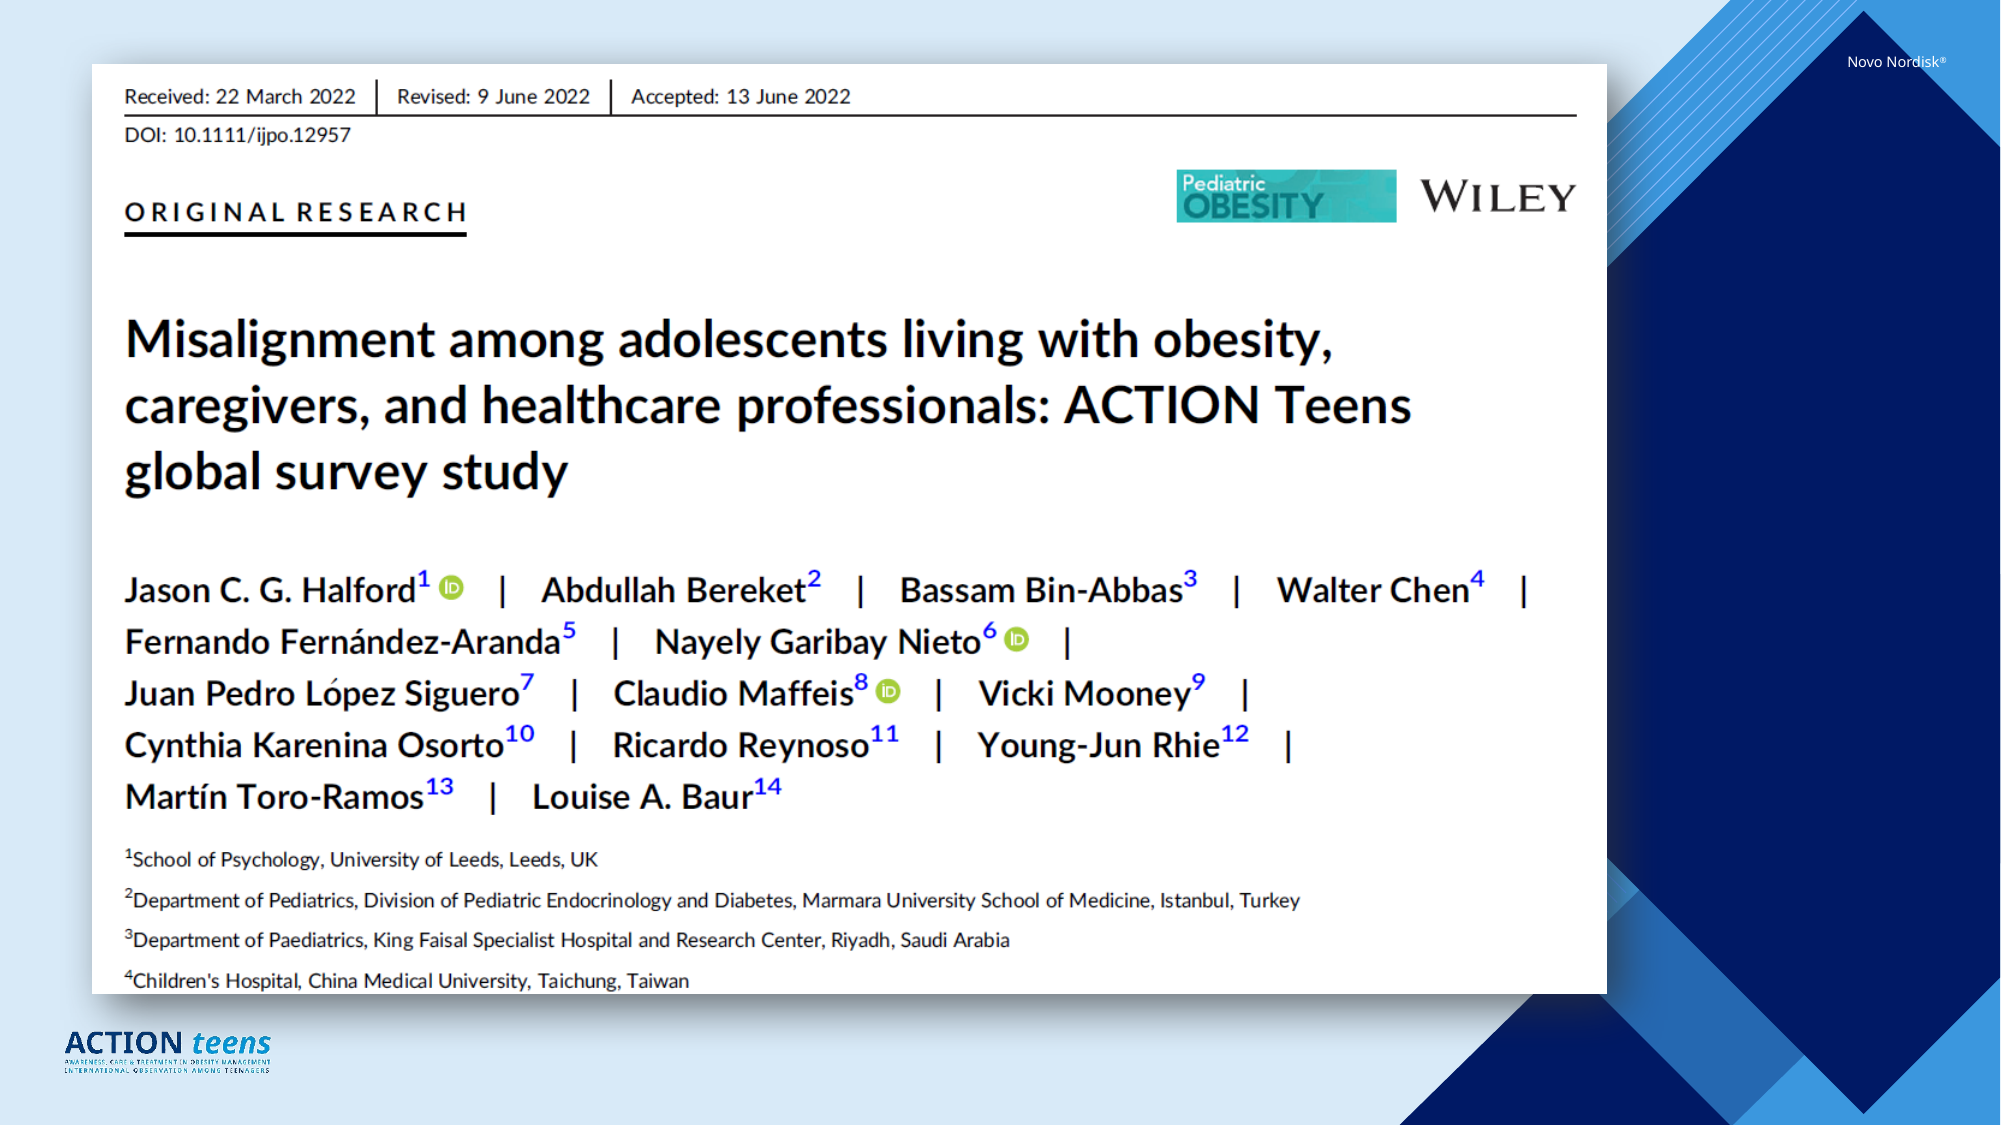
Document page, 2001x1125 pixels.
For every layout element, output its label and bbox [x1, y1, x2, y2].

picture [53, 1020, 282, 1082]
picture [92, 64, 1607, 994]
